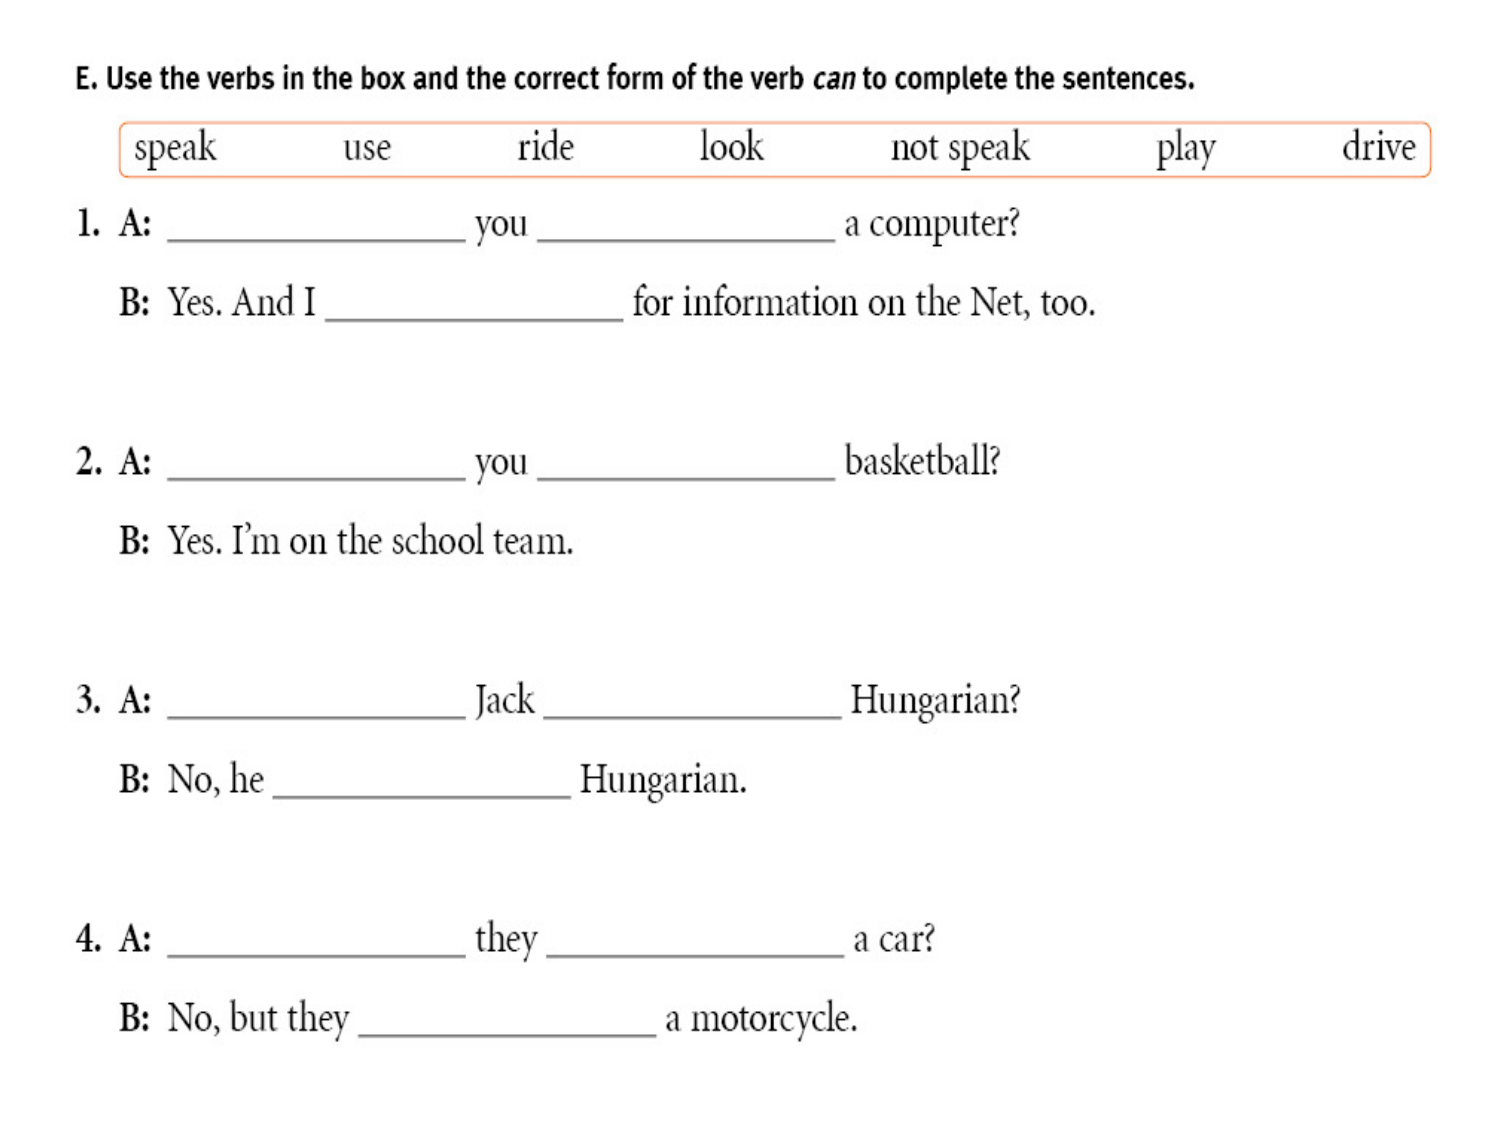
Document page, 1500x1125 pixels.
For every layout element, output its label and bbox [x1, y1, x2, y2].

picture [69, 46, 1454, 1067]
